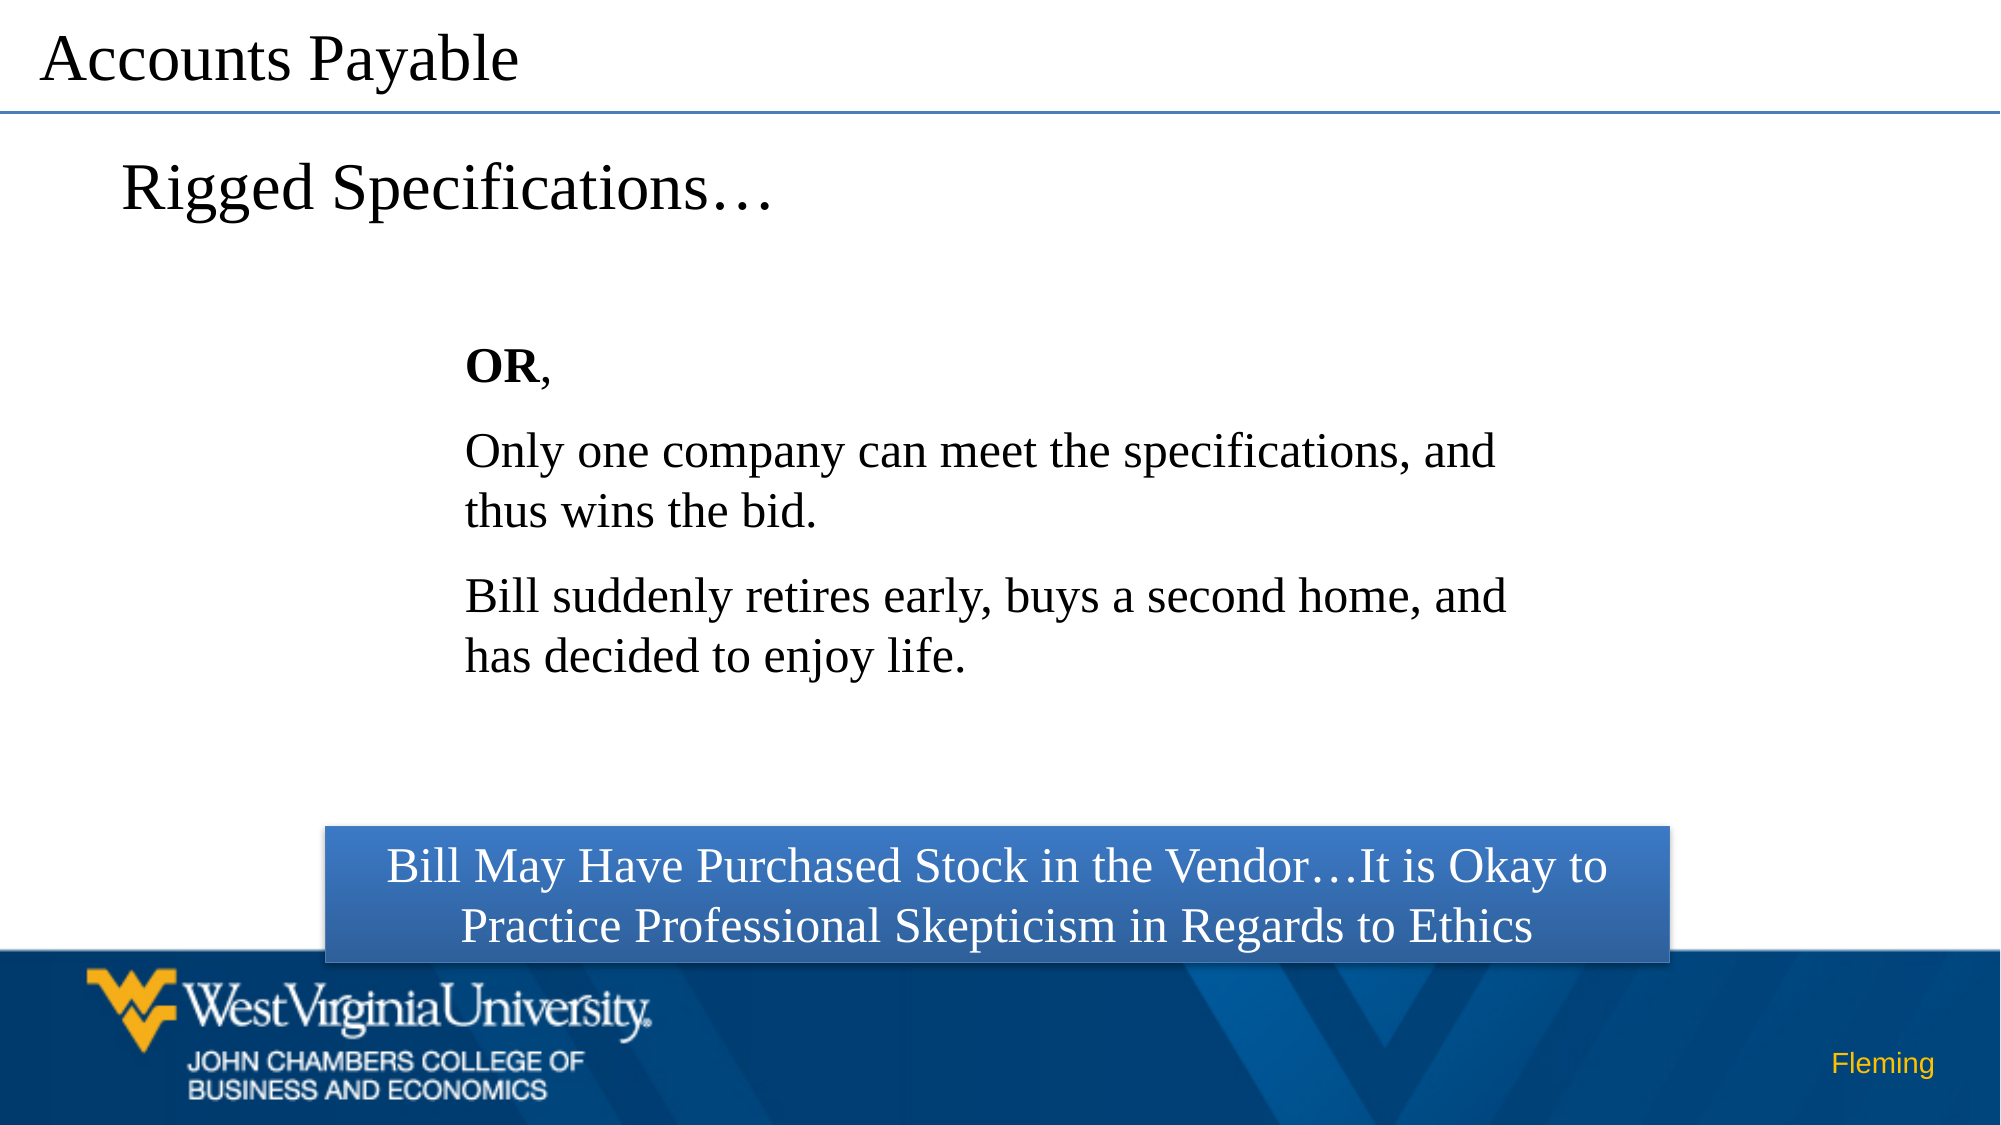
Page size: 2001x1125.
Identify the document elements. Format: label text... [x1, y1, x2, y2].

text_box Fleming [1250, 1037, 1950, 1088]
text_box Accounts Payable [24, 6, 888, 102]
text_box Bill May Have Purchased Stock in the Vendor…It is Okay to Practice Professional Skepticism in Regards to Ethics [325, 824, 1670, 960]
text_box Rigged Specifications… [106, 135, 1775, 230]
text_box OR, Only one company can meet the specifications, and thus wins the bid. Bill suddenly retires early, buys a second home, and has decided to enjoy life. [449, 324, 1563, 690]
picture [0, 0, 2001, 1125]
